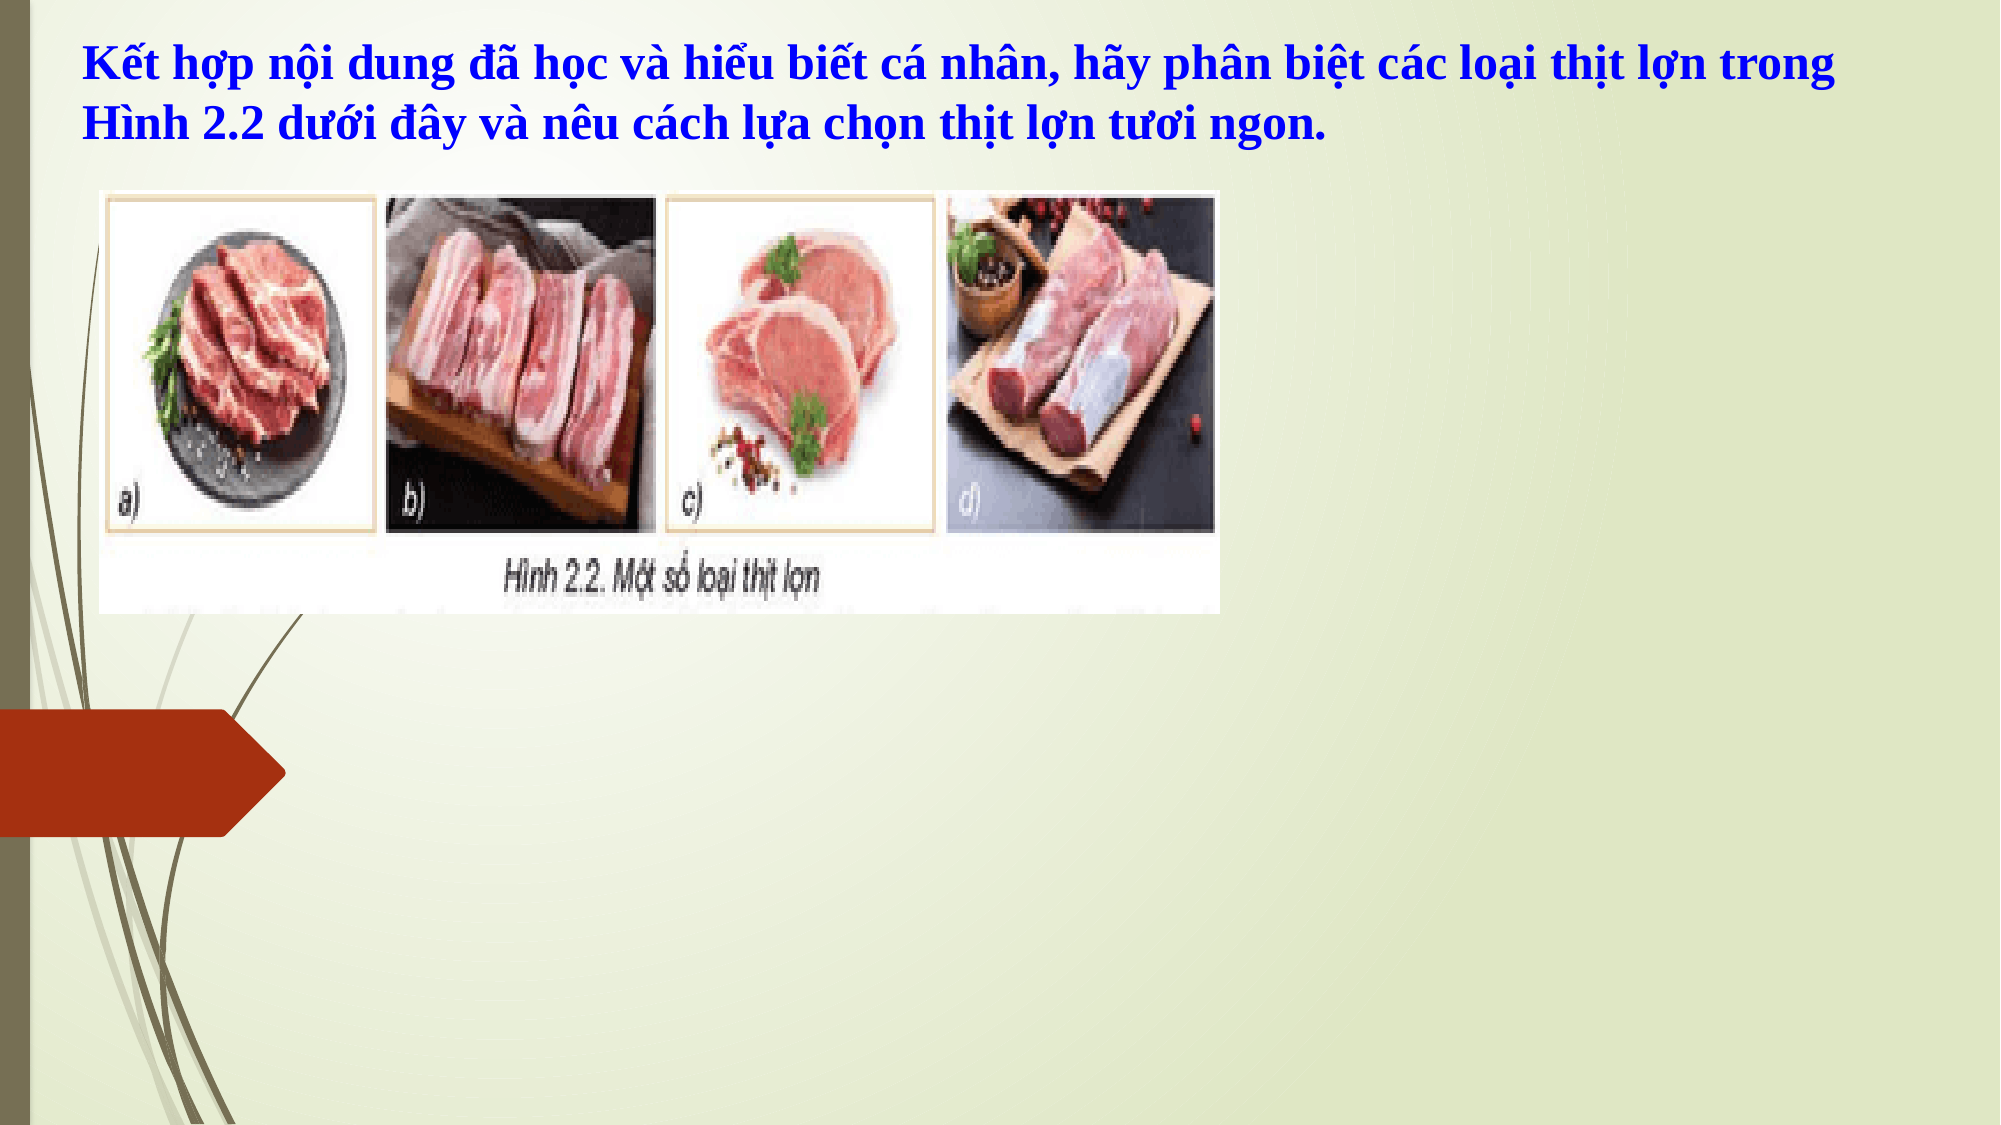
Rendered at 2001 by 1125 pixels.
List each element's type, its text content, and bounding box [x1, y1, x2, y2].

picture [98, 190, 1221, 614]
text_box Kết hợp nội dung đã học và hiểu biết cá nhân, hãy phân biệt các loại thịt lợn trong Hình 2.2 dưới đây và nêu cách lựa chọn thịt lợn tươi ngon. [67, 22, 1955, 158]
